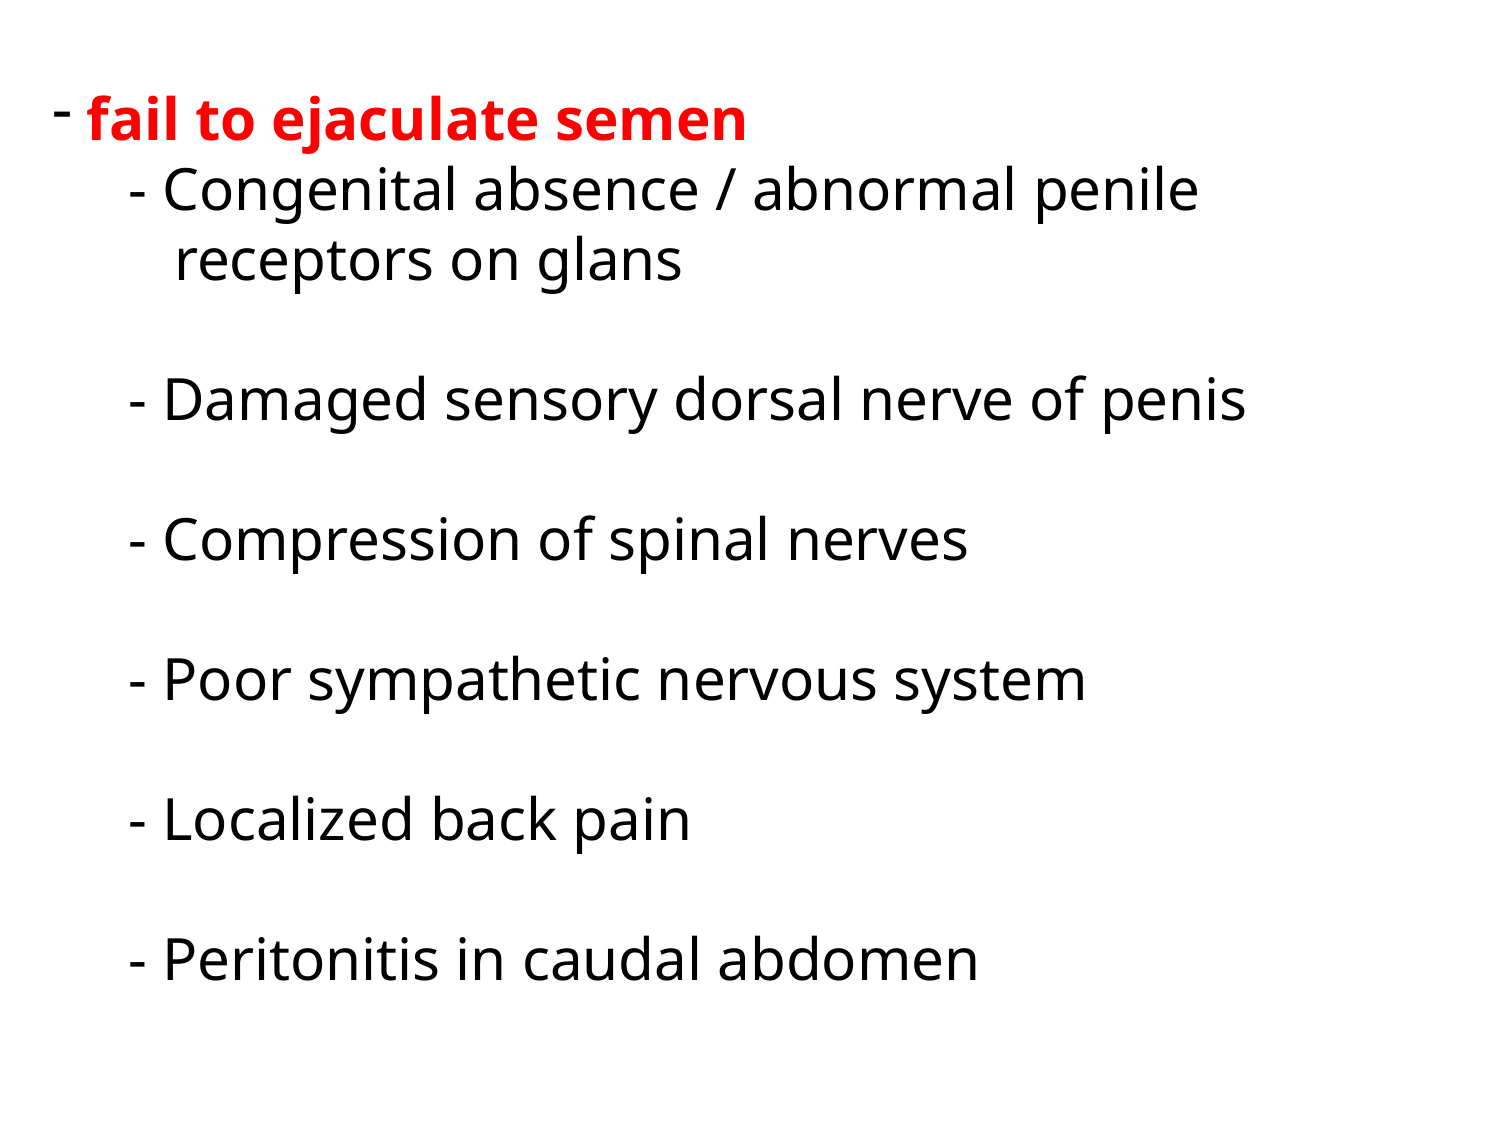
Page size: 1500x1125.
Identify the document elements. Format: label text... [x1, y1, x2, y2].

text_box fail to ejaculate semen - Congenital absence / abnormal penile receptors on glans - Damaged sensory dorsal nerve of penis - Compression of spinal nerves - Poor sympathetic nervous system - Localized back pain - Peritonitis in caudal abdomen [37, 74, 1463, 1070]
